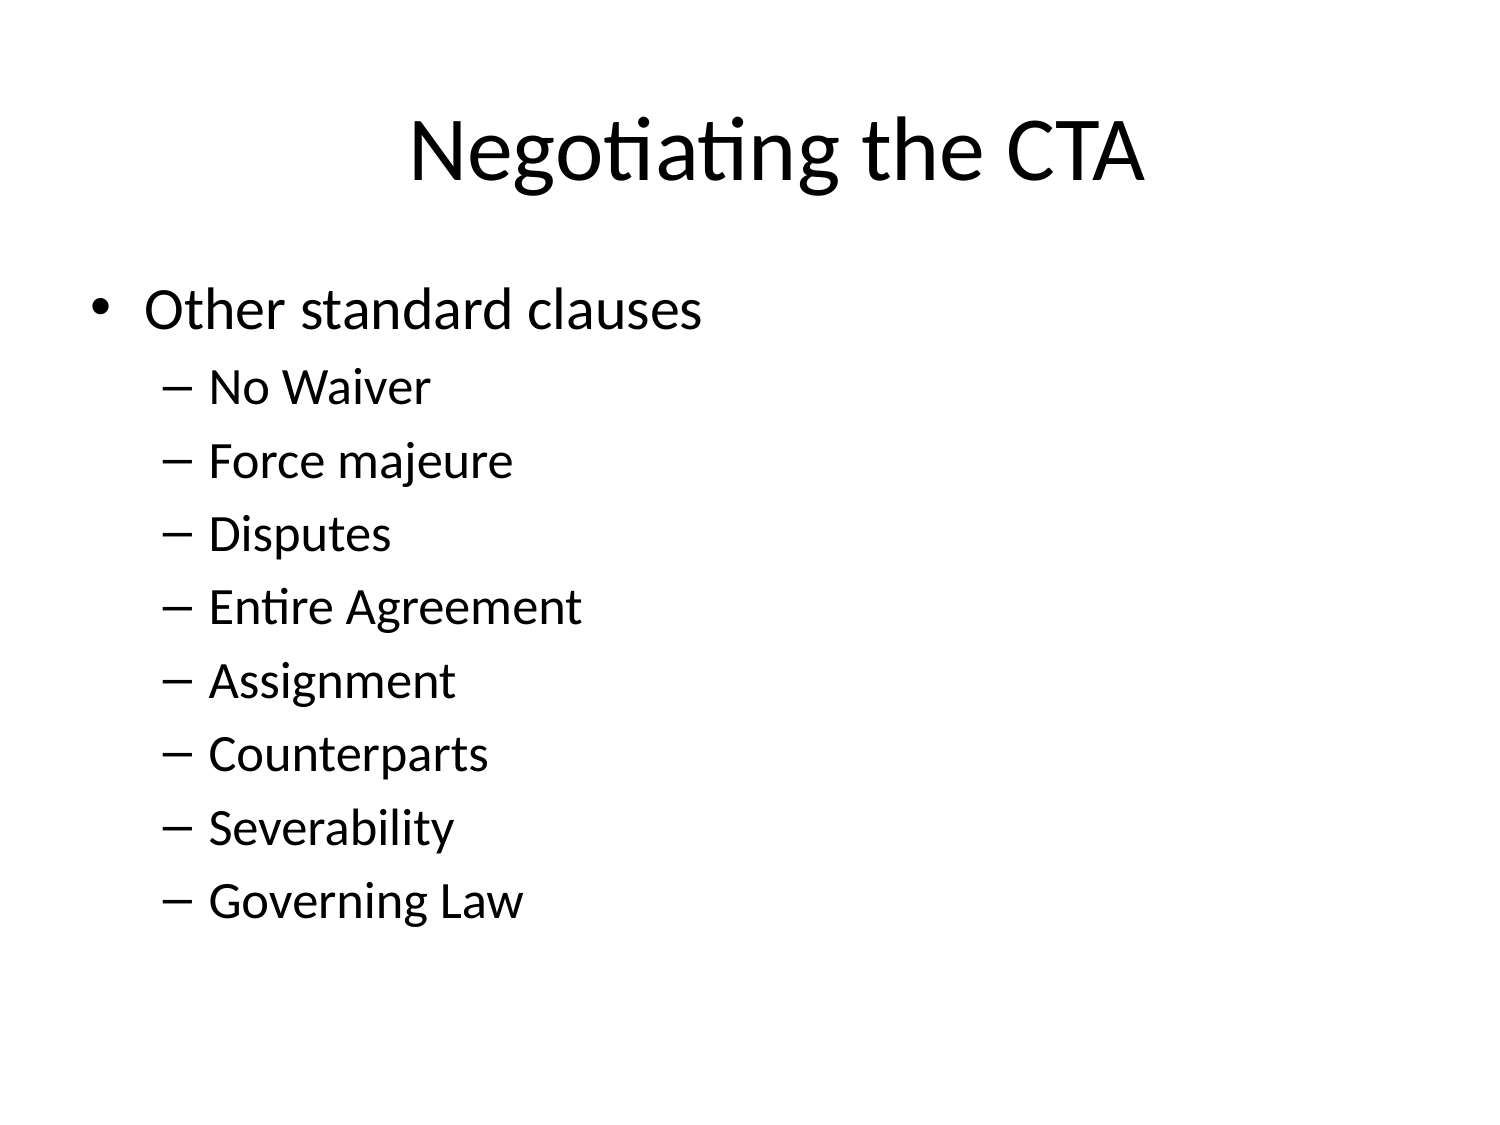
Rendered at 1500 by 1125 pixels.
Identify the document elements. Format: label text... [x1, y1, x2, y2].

title Negotiating the CTA [102, 50, 1453, 238]
list Other standard clauses No Waiver Force majeure Disputes Entire Agreement Assignment Counterparts Severability Governing Law [75, 262, 1425, 938]
